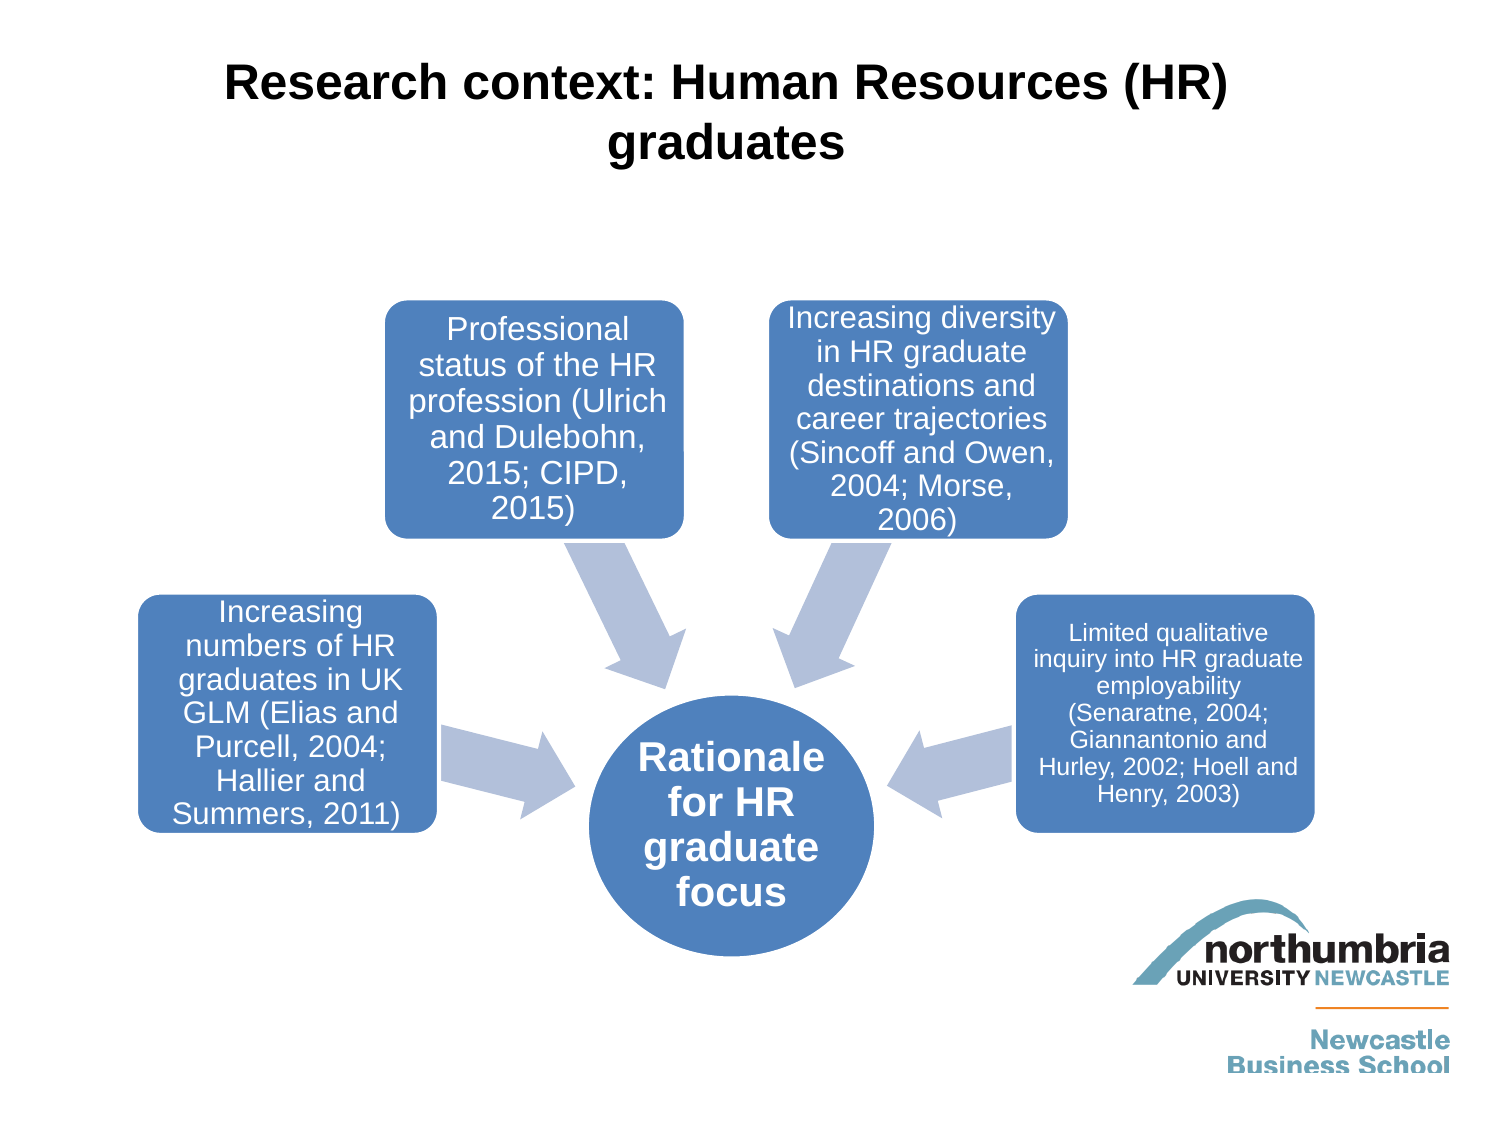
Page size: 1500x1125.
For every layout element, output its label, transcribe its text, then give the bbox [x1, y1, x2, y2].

picture [1122, 890, 1454, 1073]
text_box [135, 229, 1318, 1033]
text_box Research context: Human Resources (HR) graduates [88, 40, 1365, 179]
